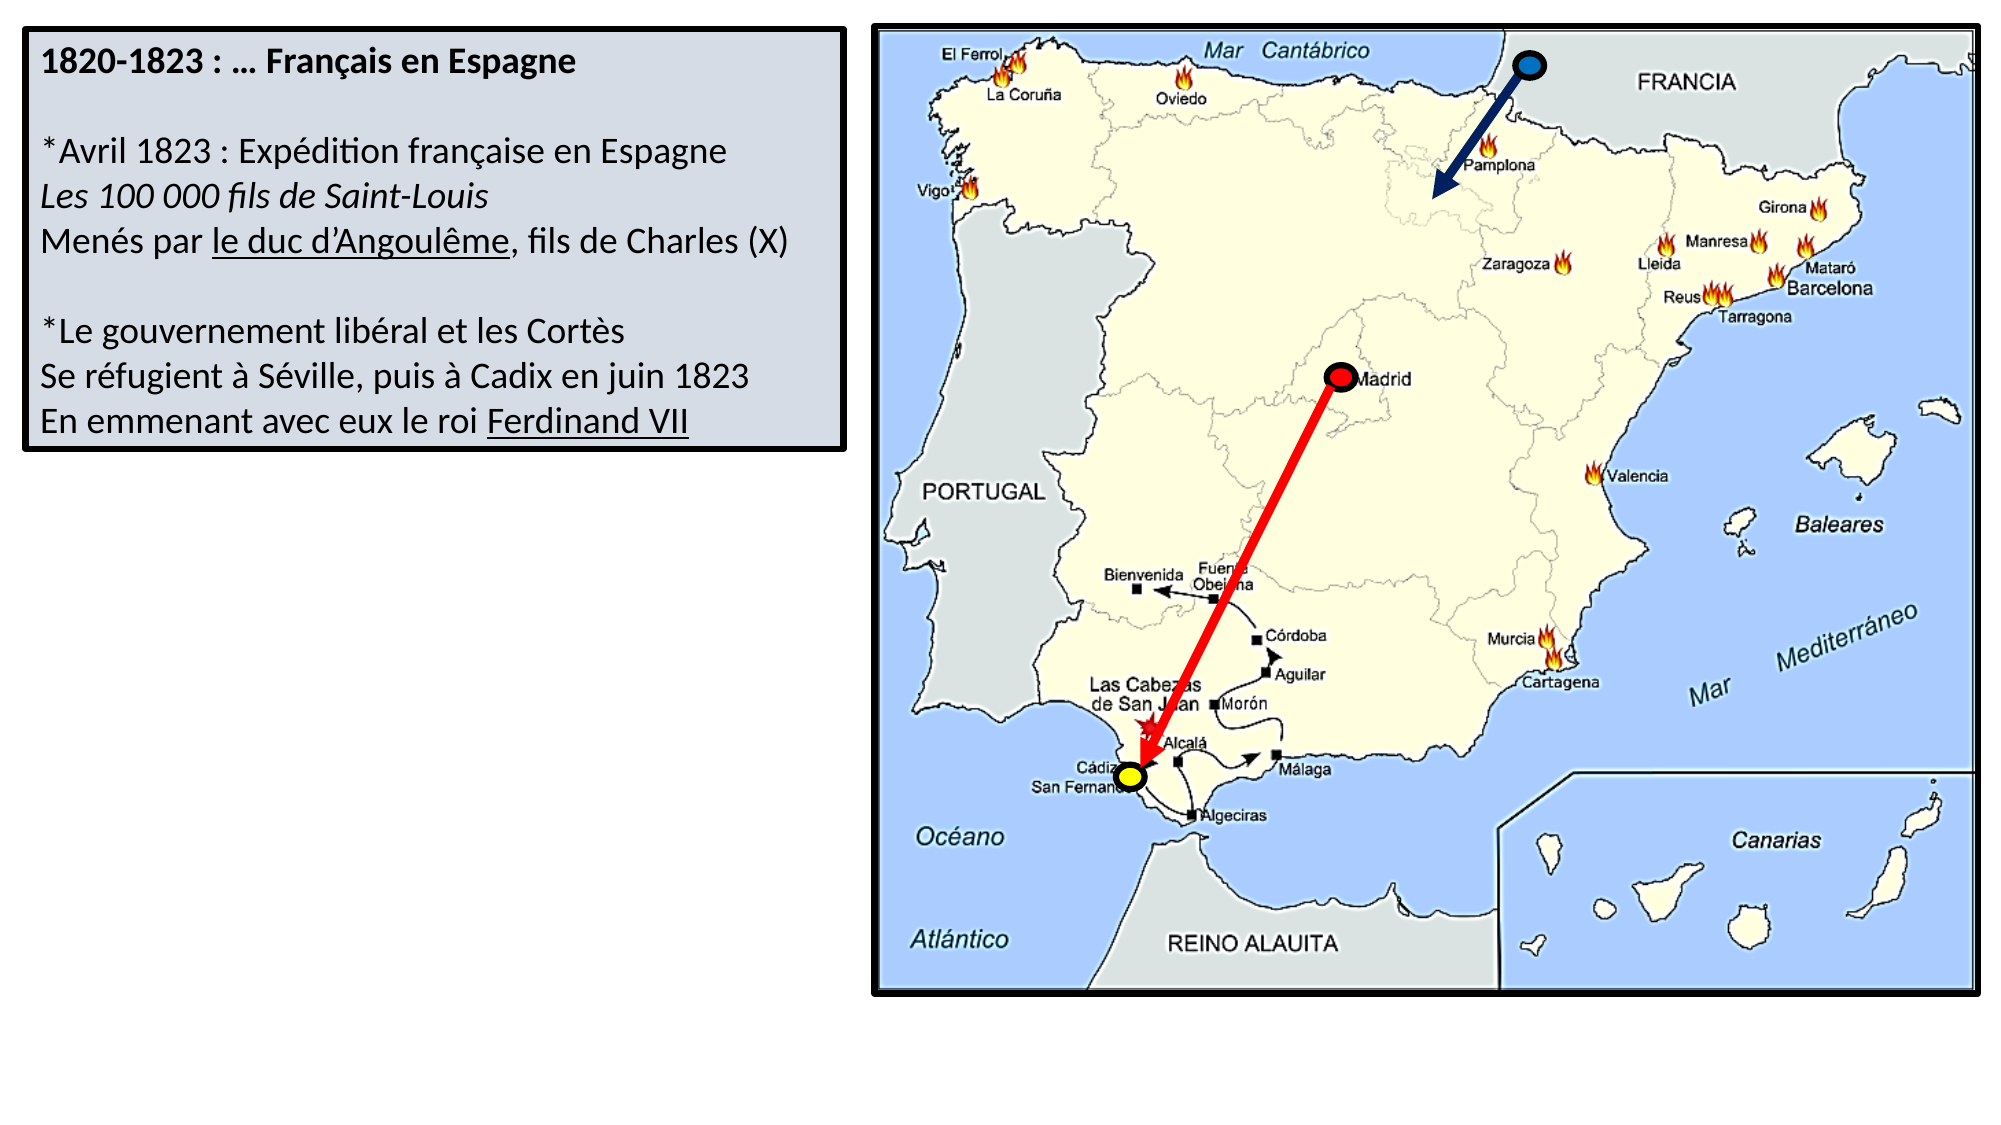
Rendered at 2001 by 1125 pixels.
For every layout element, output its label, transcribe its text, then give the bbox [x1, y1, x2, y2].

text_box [1432, 74, 1520, 200]
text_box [1140, 385, 1331, 769]
text_box 1820-1823 : … Français en Espagne *Avril 1823 : Expédition française en Espagne Les 100 000 fils de Saint-Louis Menés par le duc d’Angoulême, fils de Charles (X) *Le gouvernement libéral et les Cortès Se réfugient à Séville, puis à Cadix en juin 1823 En emmenant avec eux le roi Ferdinand VII [25, 29, 844, 449]
picture [877, 29, 1975, 991]
